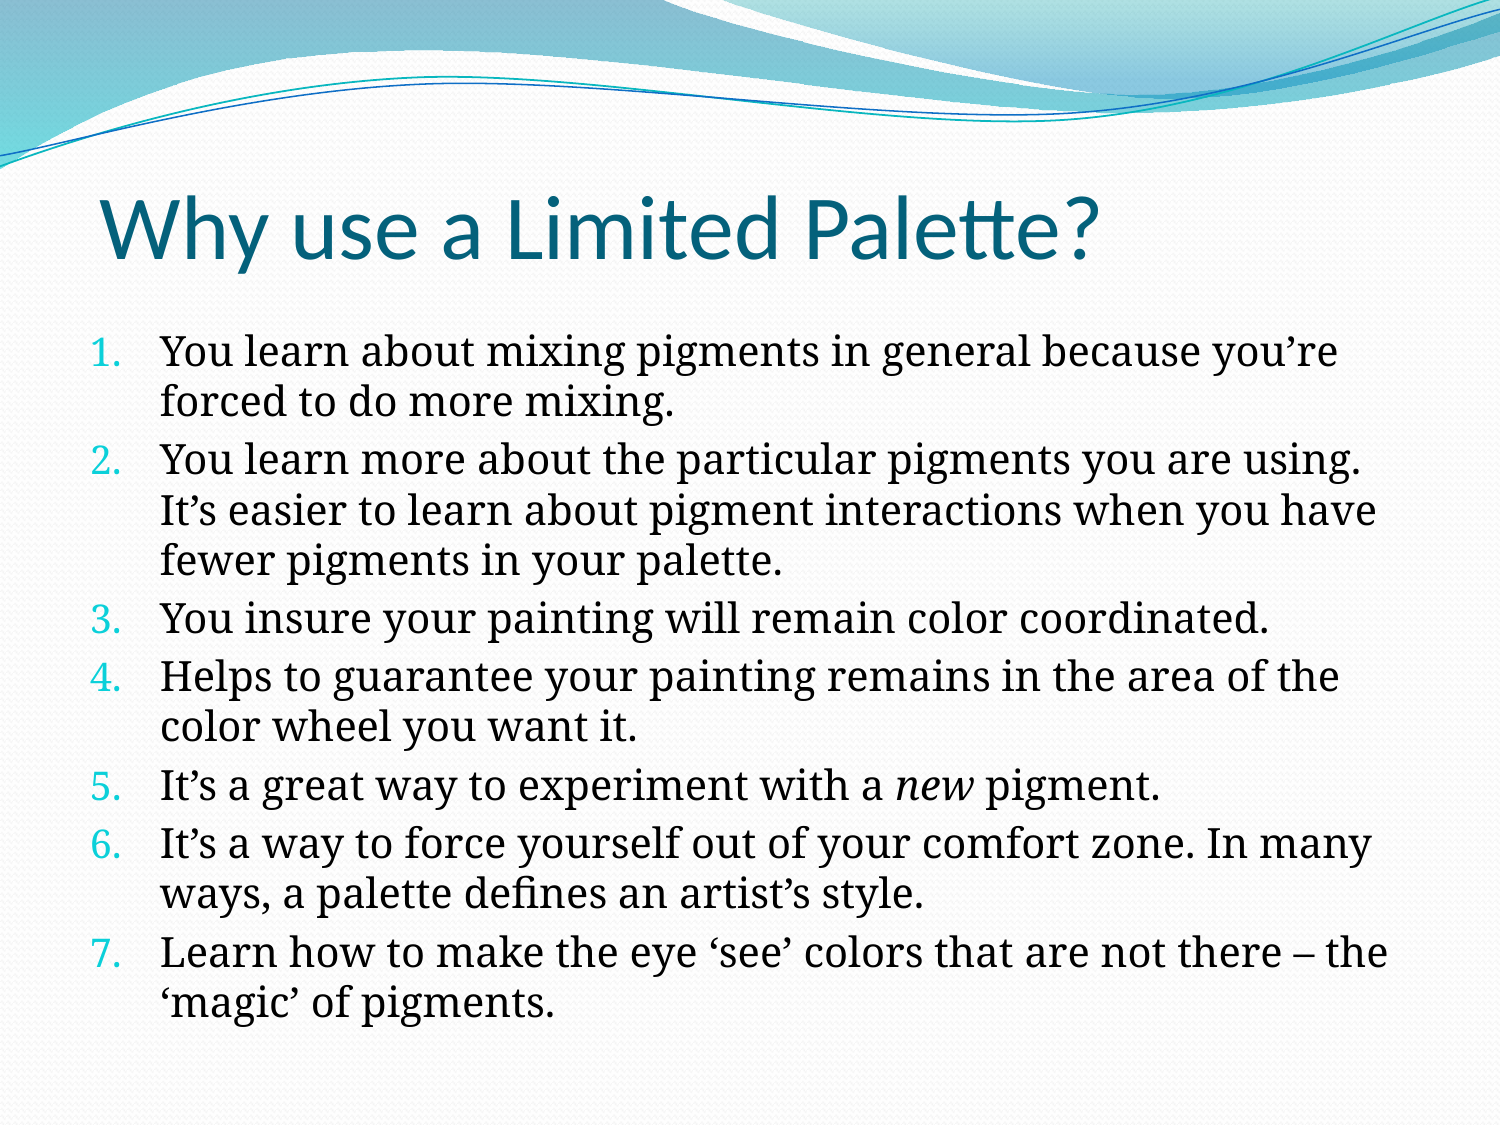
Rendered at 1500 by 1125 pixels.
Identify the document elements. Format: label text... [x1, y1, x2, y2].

list You learn about mixing pigments in general because you’re forced to do more mixing. You learn more about the particular pigments you are using. It’s easier to learn about pigment interactions when you have fewer pigments in your palette. You insure your painting will remain color coordinated. Helps to guarantee your painting remains in the area of the color wheel you want it. It’s a great way to experiment with a new pigment. It’s a way to force yourself out of your comfort zone. In many ways, a palette defines an artist’s style. Learn how to make the eye ‘see’ colors that are not there – the ‘magic’ of pigments. [75, 317, 1425, 1038]
title Why use a Limited Palette? [99, 149, 1450, 278]
